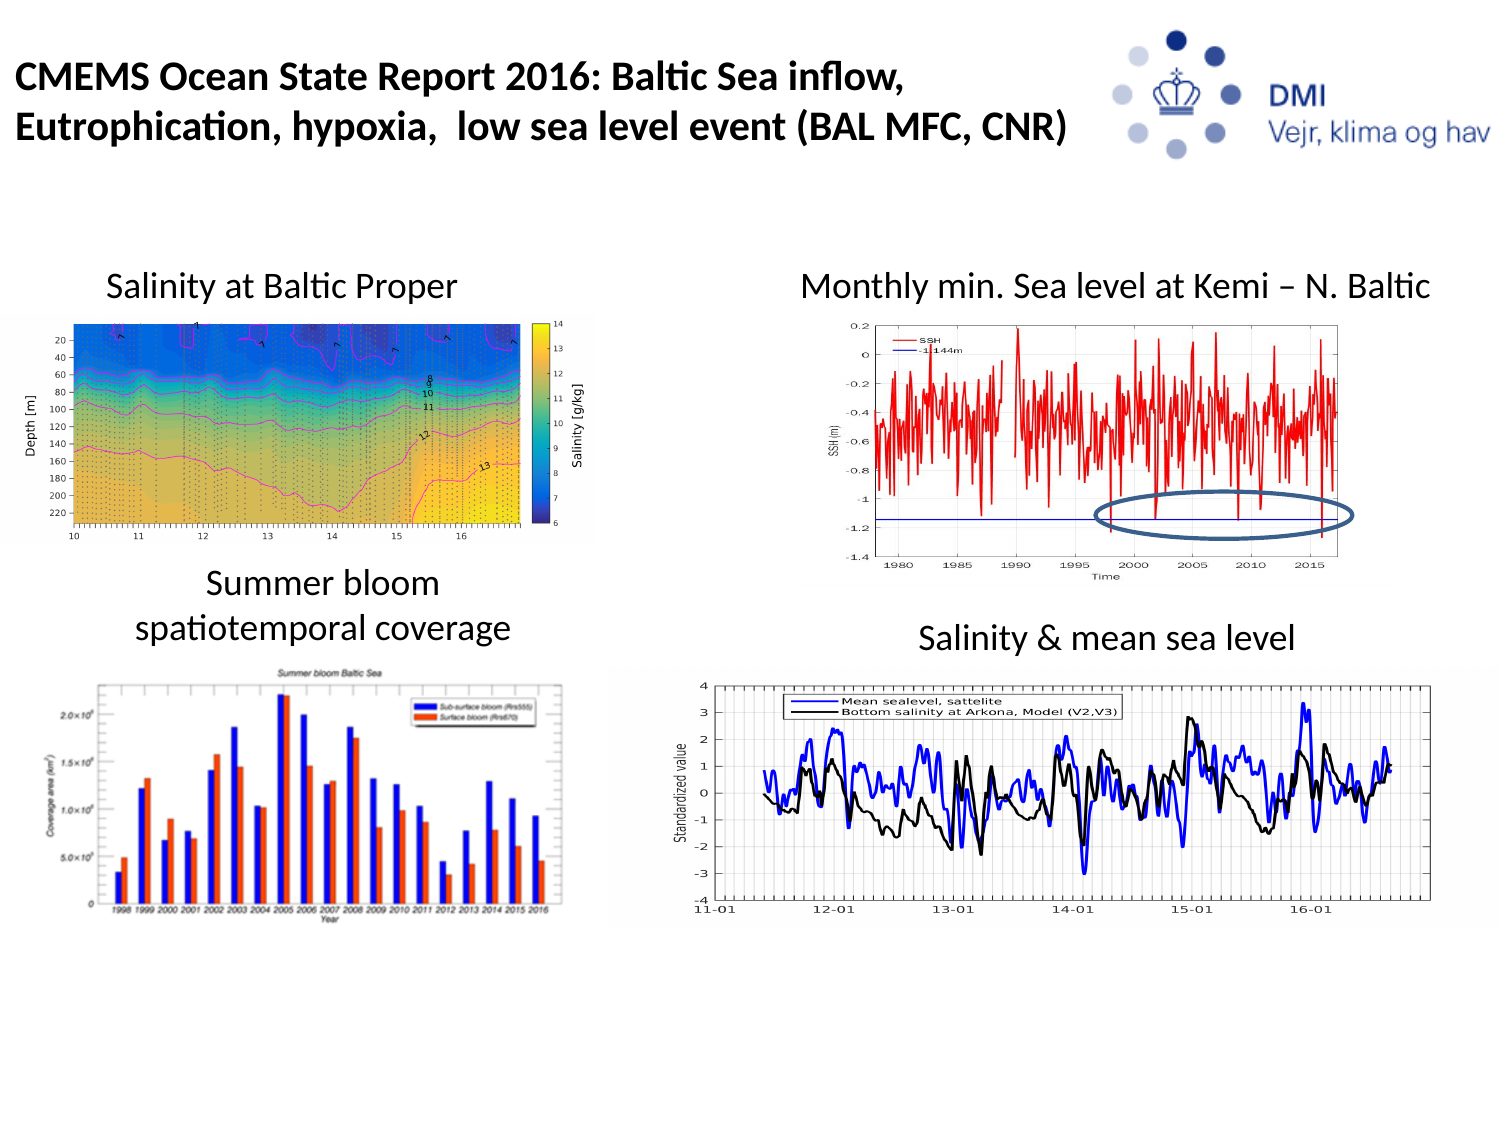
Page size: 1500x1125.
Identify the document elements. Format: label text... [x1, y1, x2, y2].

picture [17, 644, 1500, 948]
text_box Salinity & mean sea level [903, 605, 1317, 664]
picture [796, 303, 1394, 587]
text_box Monthly min. Sea level at Kemi – N. Baltic [785, 253, 1459, 314]
picture [0, 314, 597, 546]
title CMEMS Ocean State Report 2016: Baltic Sea inflow, Eutrophication, hypoxia, low sea level event (BAL MFC, CNR) [0, 24, 1122, 173]
text_box Salinity at Baltic Proper [91, 253, 505, 312]
picture [1101, 3, 1500, 171]
text_box Summer bloom spatiotemporal coverage [116, 553, 530, 643]
